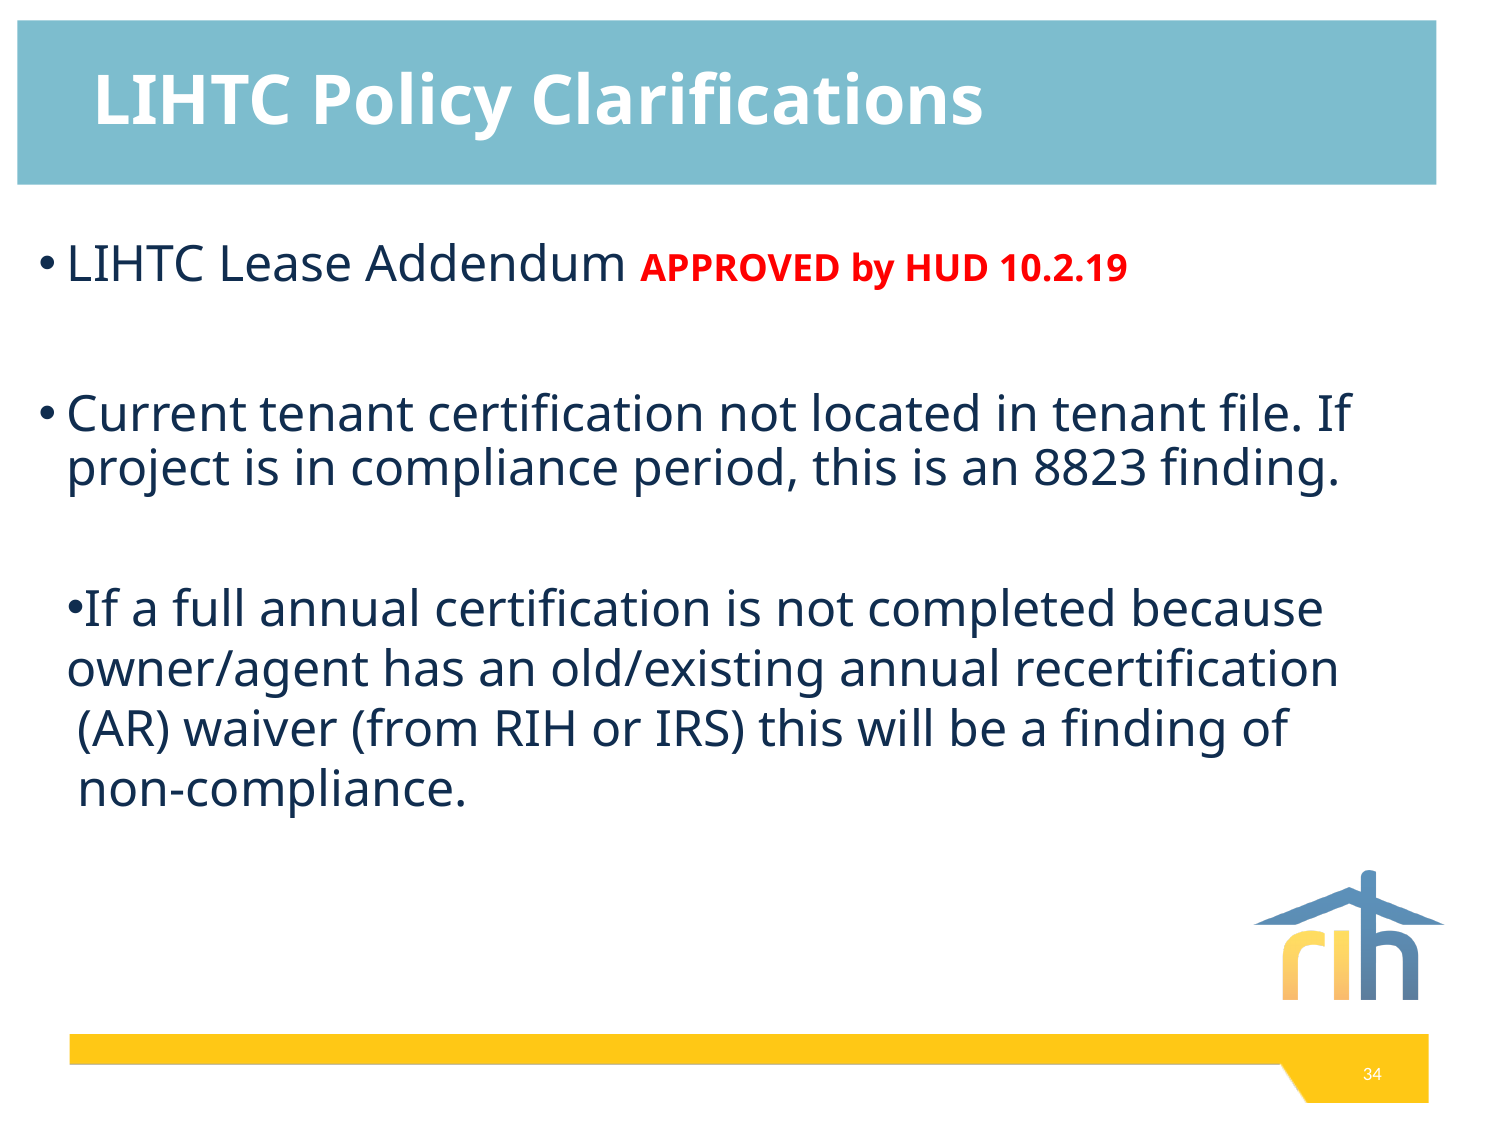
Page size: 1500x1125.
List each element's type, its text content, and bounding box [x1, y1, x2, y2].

title LIHTC Policy Clarifications [17, 20, 1437, 185]
list LIHTC Lease Addendum APPROVED by HUD 10.2.19 Current tenant certification not located in tenant file. If project is in compliance period, this is an 8823 finding. If a full annual certification is not completed because owner/agent has an old/existing annual recertification (AR) waiver (from RIH or IRS) this will be a finding of non-compliance. [23, 209, 1397, 959]
slide_number 34 [1059, 1042, 1397, 1103]
